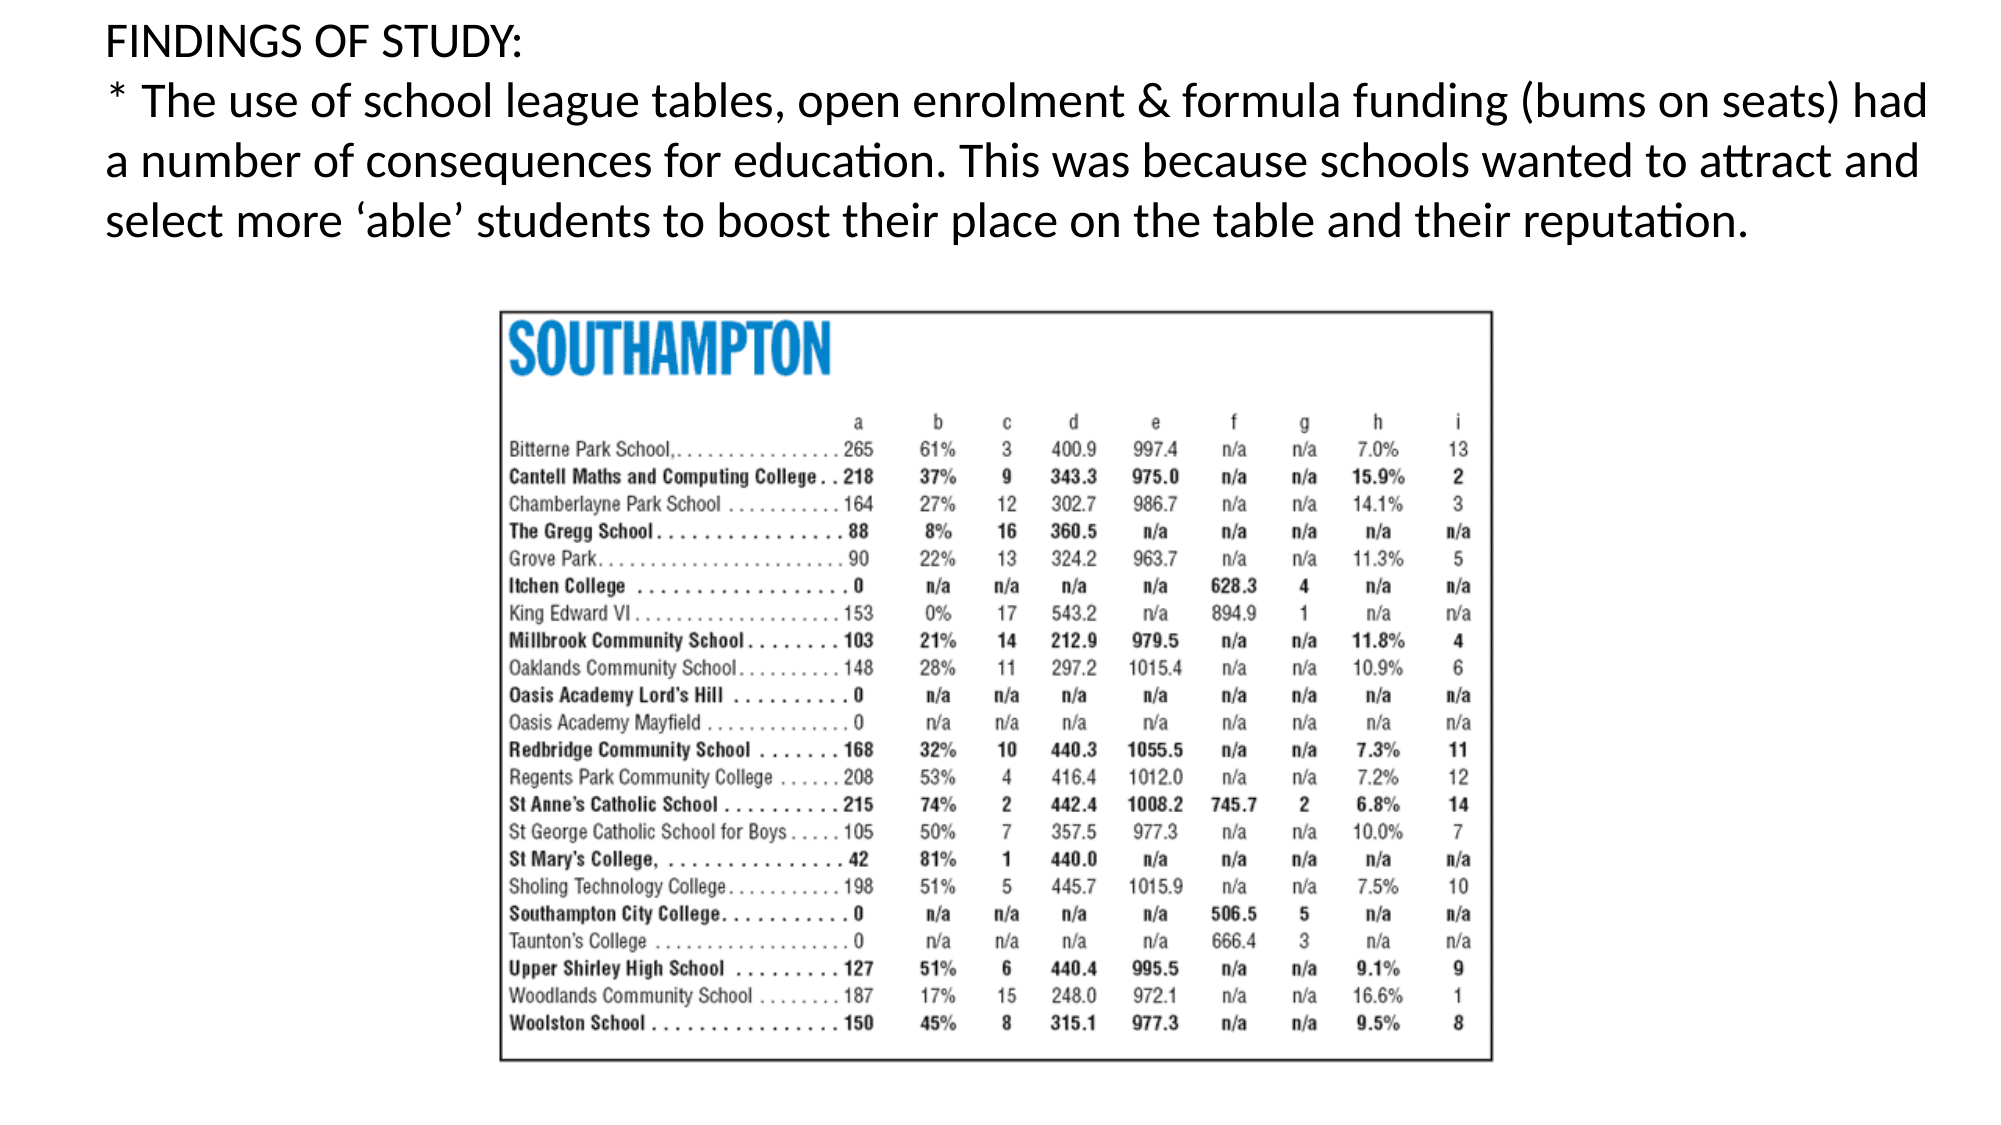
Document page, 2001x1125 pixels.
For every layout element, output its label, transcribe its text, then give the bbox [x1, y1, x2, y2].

picture [491, 302, 1505, 1078]
text_box FINDINGS OF STUDY: * The use of school league tables, open enrolment & formula funding (bums on seats) had a number of consequences for education. This was because schools wanted to attract and select more ‘able’ students to boost their place on the table and their reputation. [90, 0, 1969, 315]
